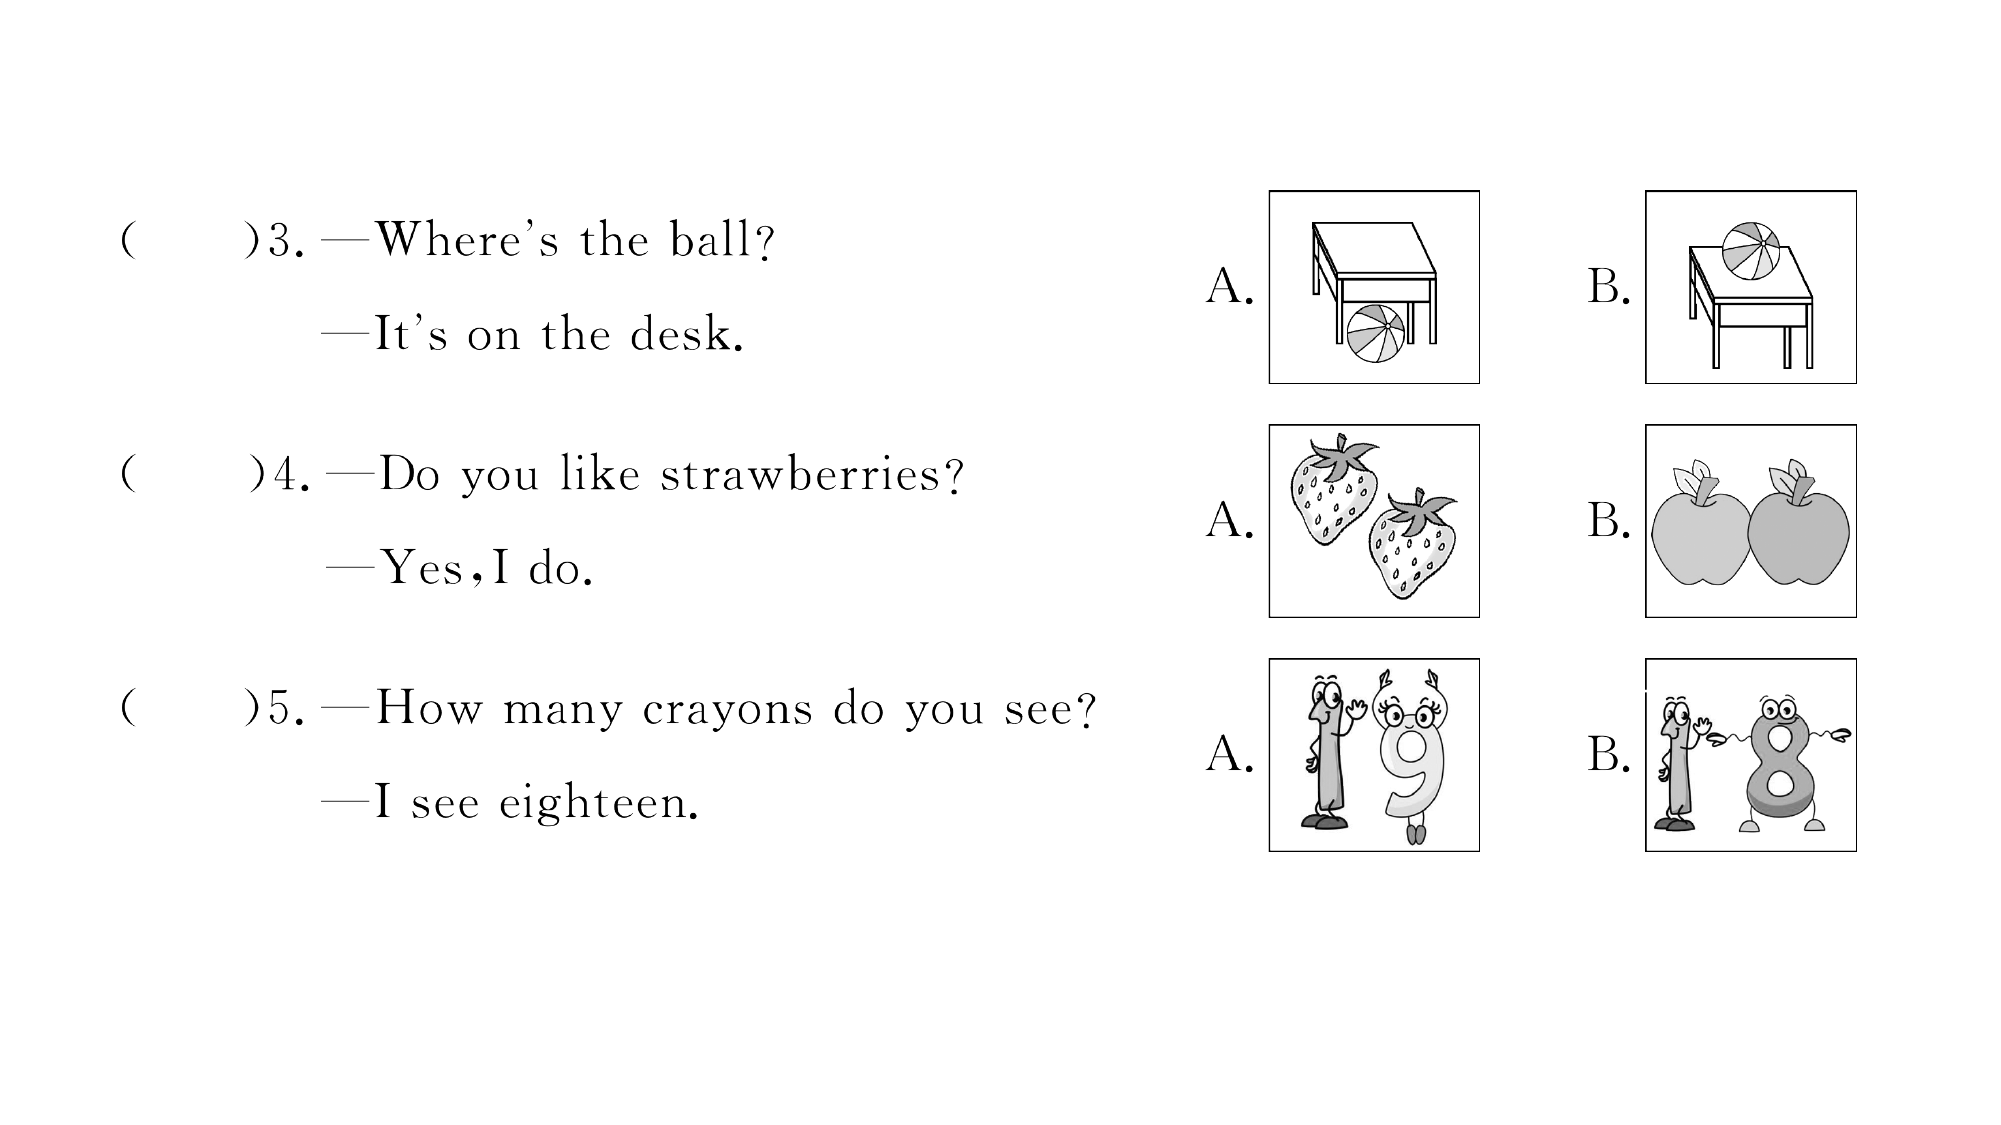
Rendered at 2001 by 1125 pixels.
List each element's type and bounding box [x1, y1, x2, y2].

picture [118, 177, 2000, 868]
